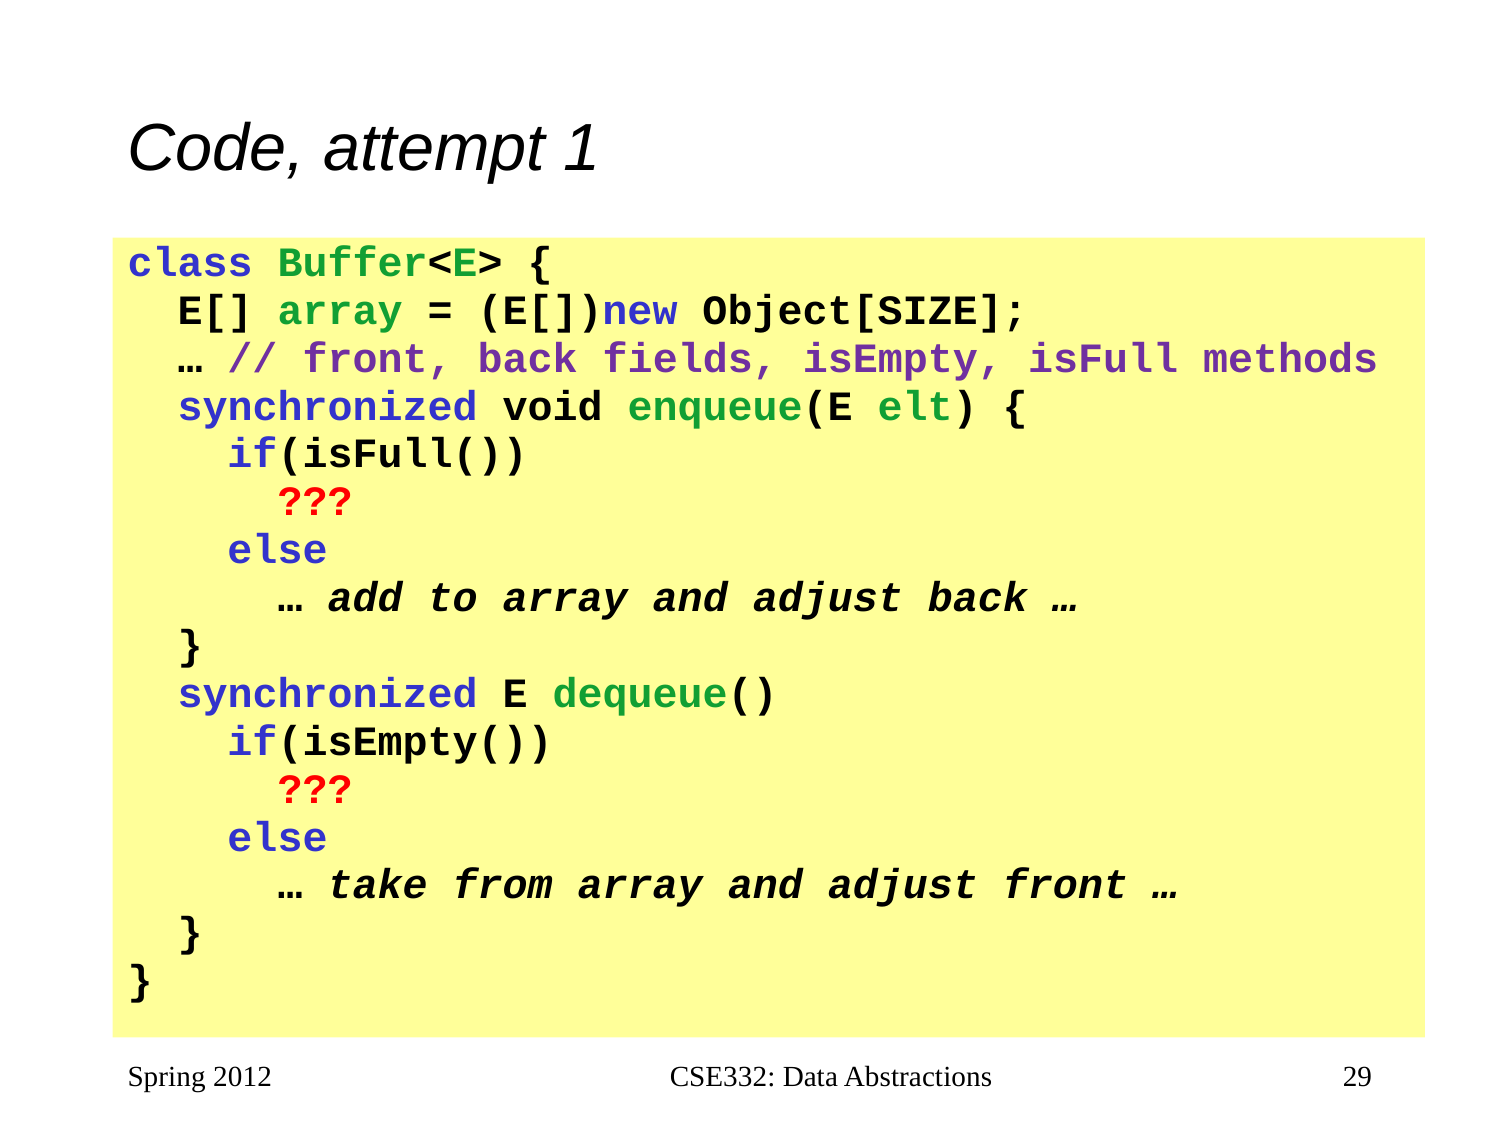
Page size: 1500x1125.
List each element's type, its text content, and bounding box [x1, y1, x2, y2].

slide_number Spring 2012 [112, 1049, 426, 1125]
slide_number 29 [1163, 1049, 1388, 1125]
text_box class Buffer<E> { E[] array = (E[])new Object[SIZE]; … // front, back fields, isEmpty, isFull methods synchronized void enqueue(E elt) { if(isFull()) ??? else … add to array and adjust back … } synchronized E dequeue() if(isEmpty()) ??? else … take from array and adjust front … } } [112, 237, 1425, 1038]
footer CSE332: Data Abstractions [499, 1049, 1163, 1125]
title Code, attempt 1 [112, 49, 1388, 237]
